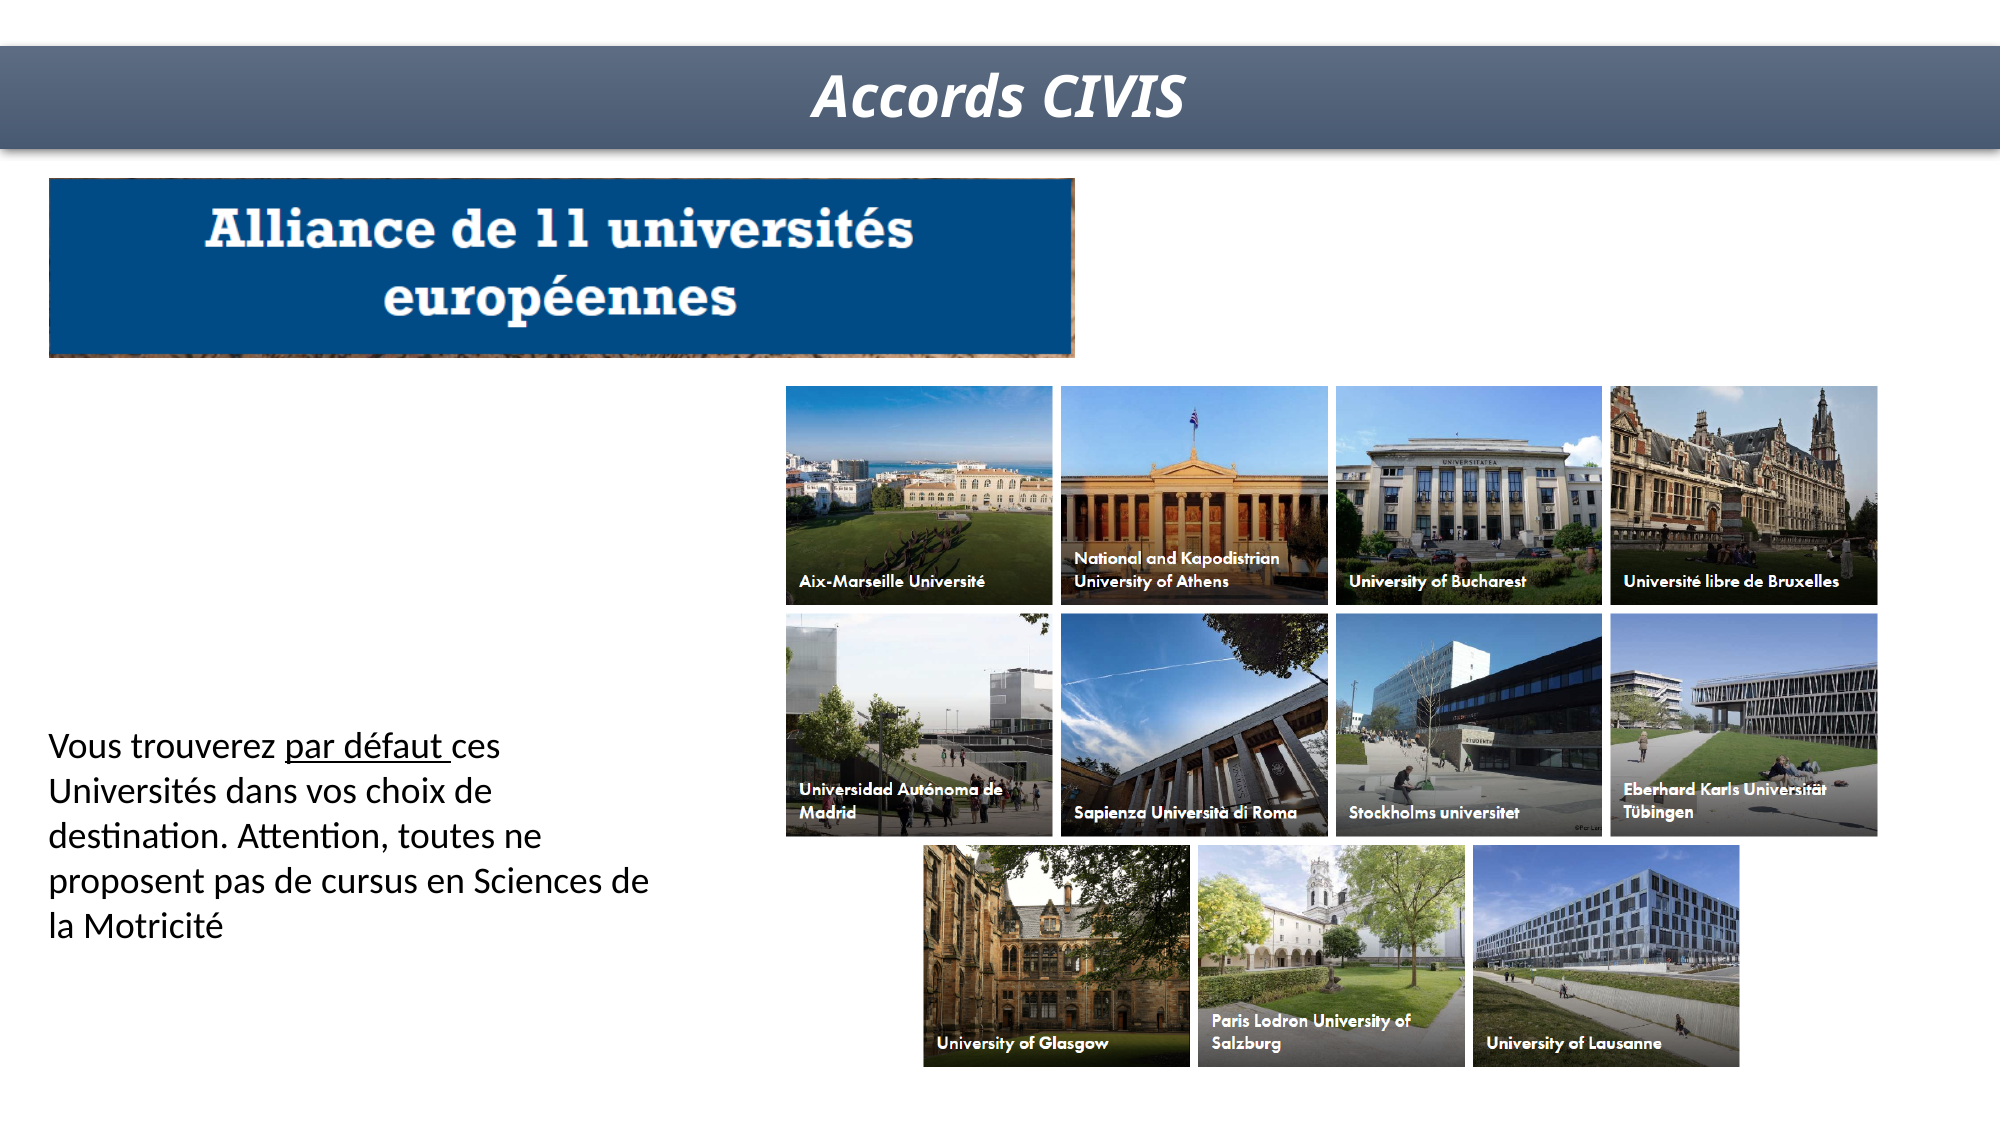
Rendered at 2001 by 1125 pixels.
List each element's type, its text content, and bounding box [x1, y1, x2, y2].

picture [49, 178, 1075, 358]
text_box Vous trouverez par défaut ces Universités dans vos choix de destination. Attention, toutes ne proposent pas de cursus en Sciences de la Motricité [33, 713, 678, 954]
picture [772, 386, 1891, 1069]
text_box Accords CIVIS [0, 46, 2000, 149]
